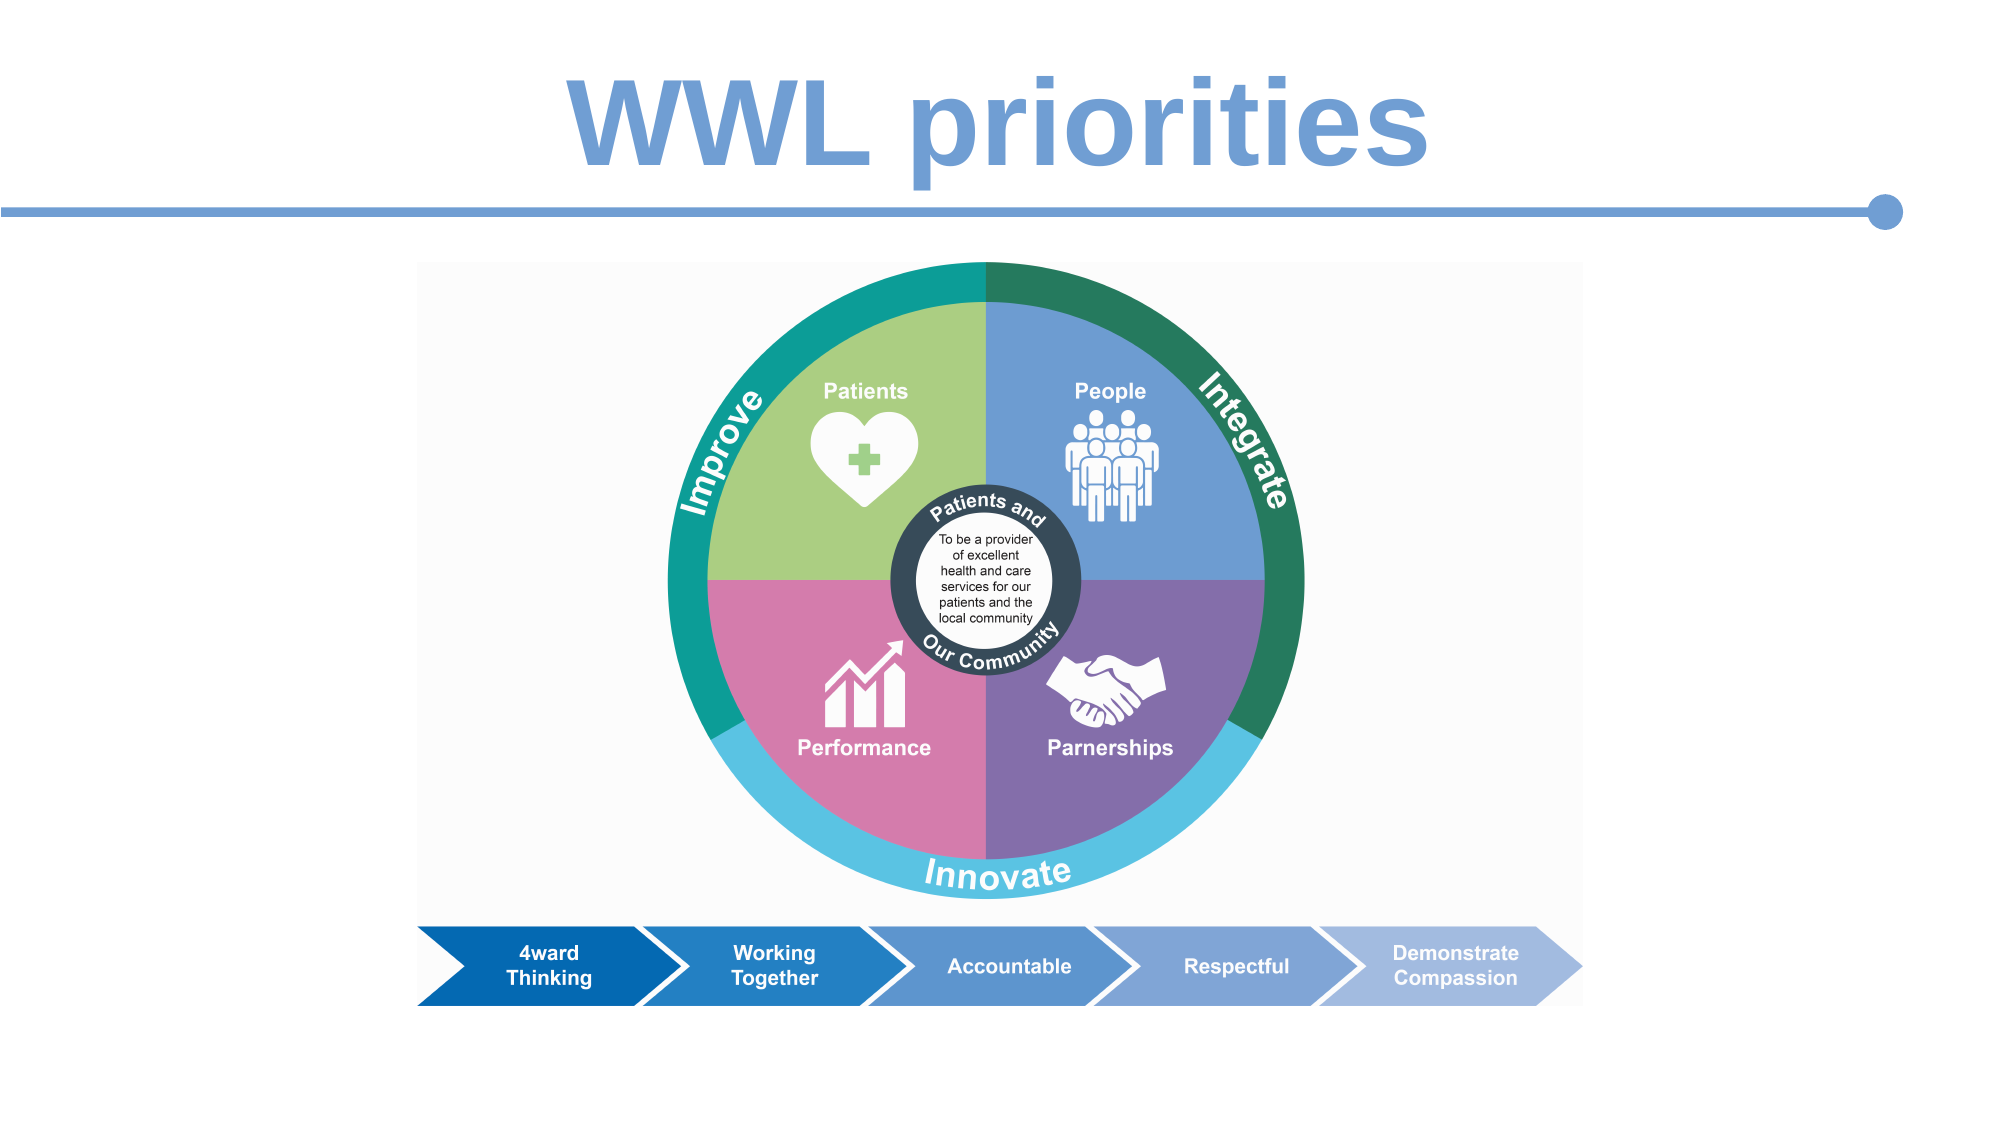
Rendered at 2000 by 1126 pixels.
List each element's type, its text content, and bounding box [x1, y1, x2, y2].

picture [417, 262, 1583, 1006]
title WWL priorities [99, 45, 1900, 206]
